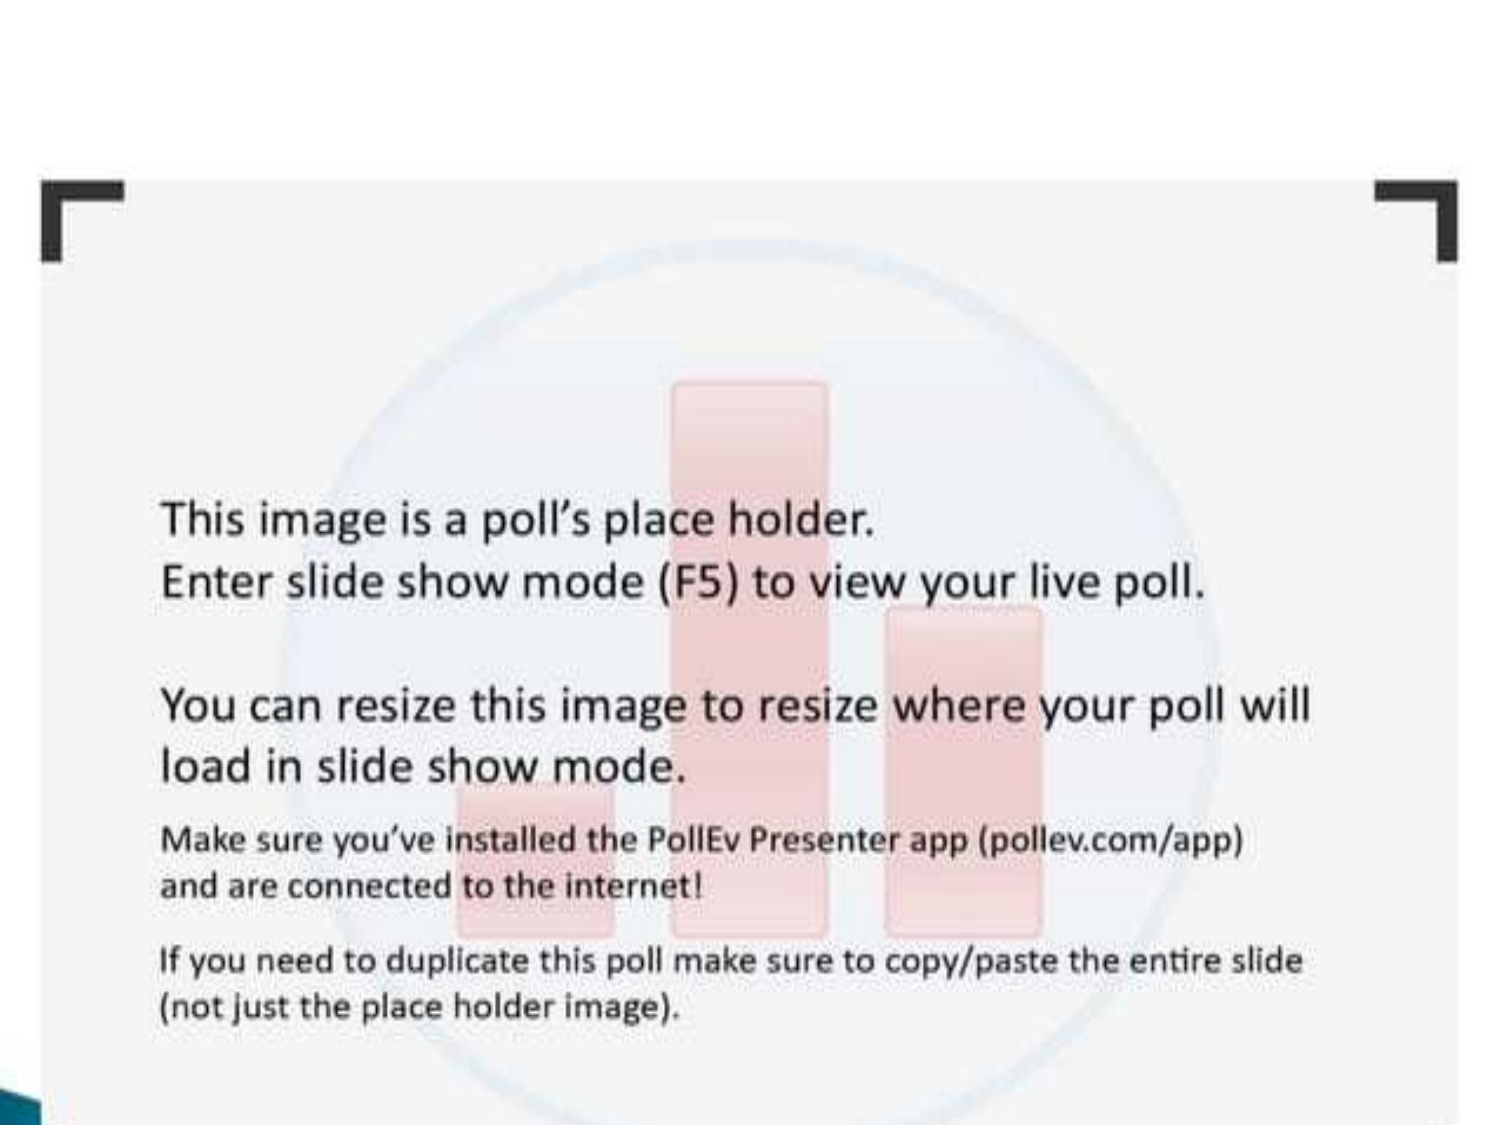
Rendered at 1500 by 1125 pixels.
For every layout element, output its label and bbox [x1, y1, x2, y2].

picture [0, 139, 1500, 1125]
